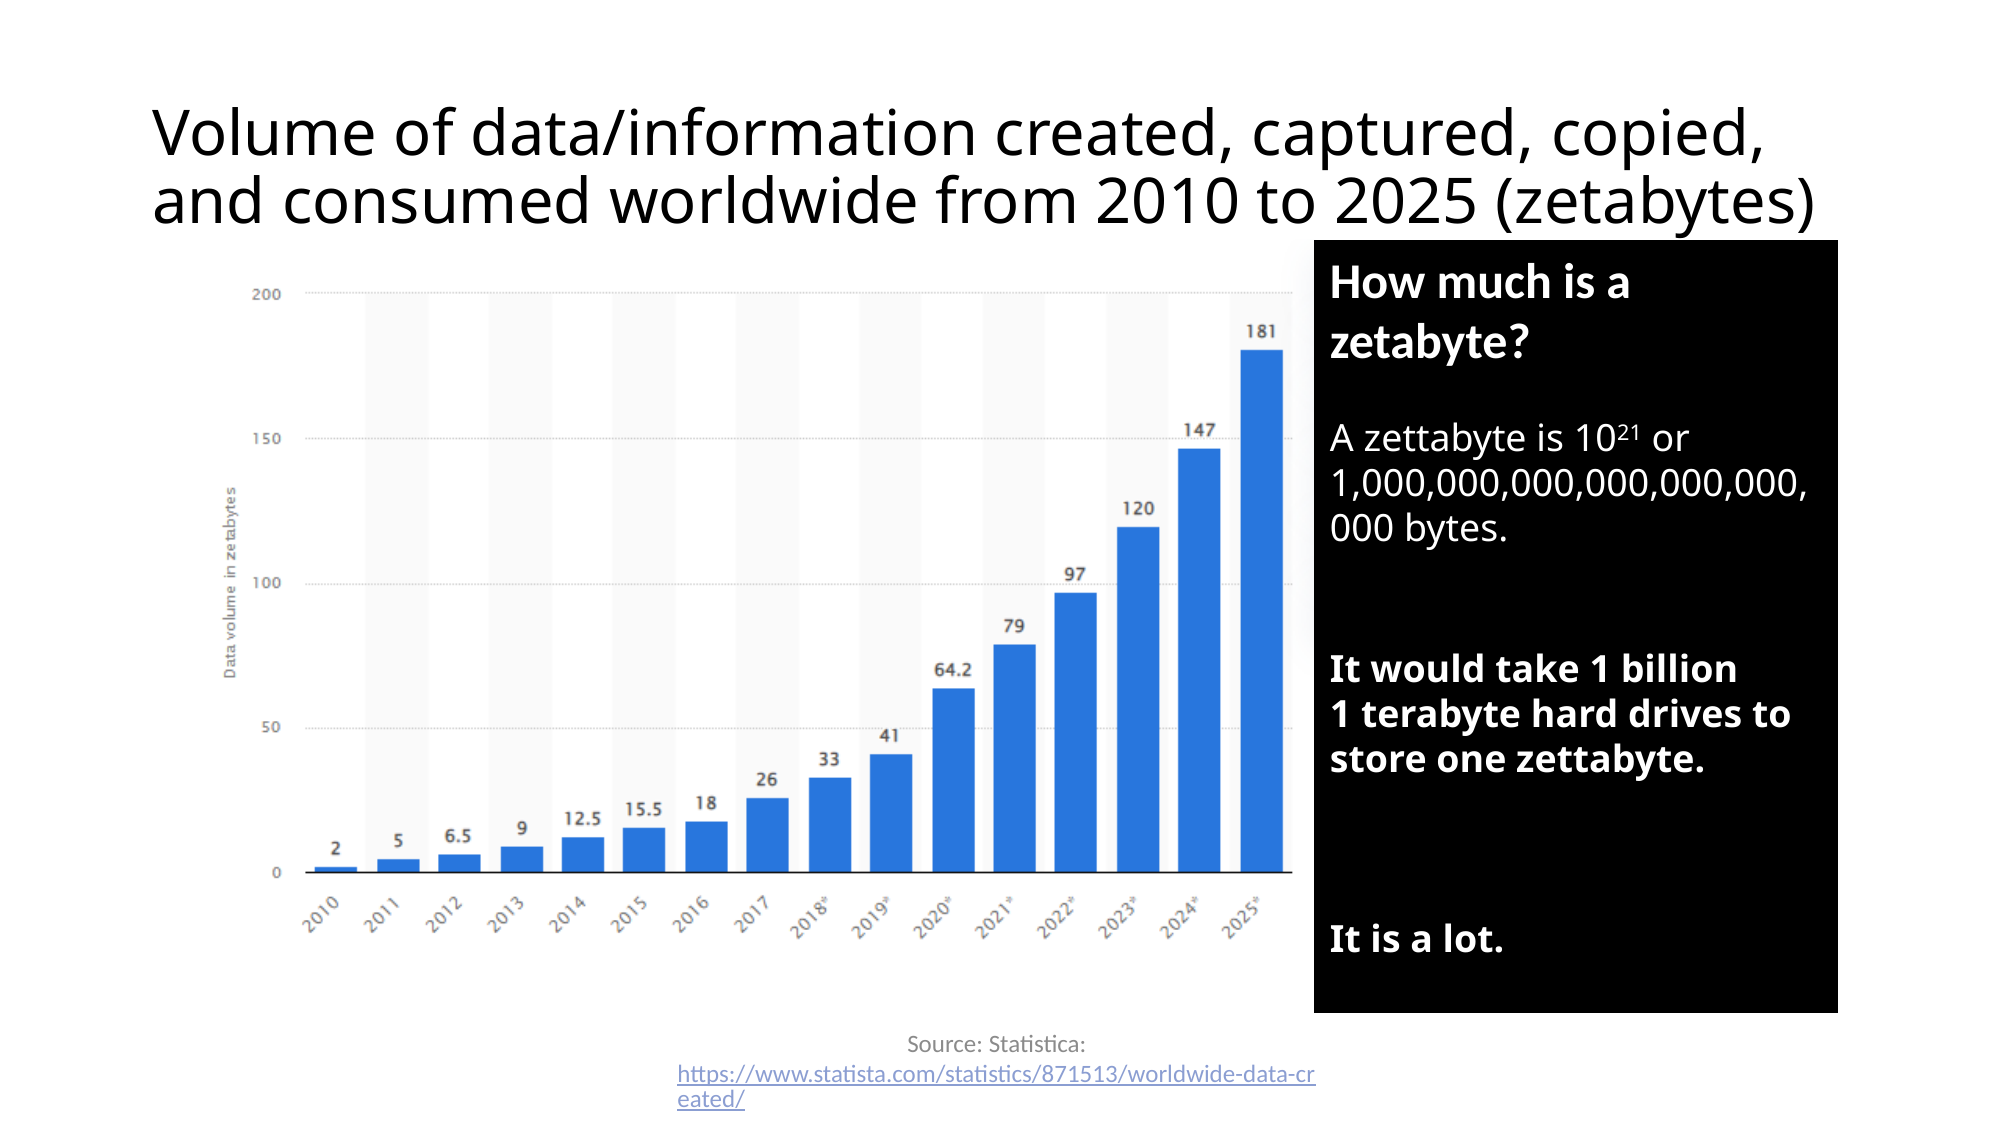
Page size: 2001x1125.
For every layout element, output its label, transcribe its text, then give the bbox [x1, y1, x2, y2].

picture [178, 239, 1316, 966]
text_box How much is a zetabyte? A zettabyte is 1021 or 1,000,000,000,000,000,000,000 bytes. It would take 1 billion 1 terabyte hard drives to store one zettabyte. It is a lot. [1314, 240, 1838, 1013]
title Volume of data/information created, captured, copied, and consumed worldwide from 2010 to 2025 (zetabytes) [137, 59, 1863, 278]
footer Source: Statistica: https://www.statista.com/statistics/871513/worldwide-data-created/ [662, 1042, 1338, 1103]
